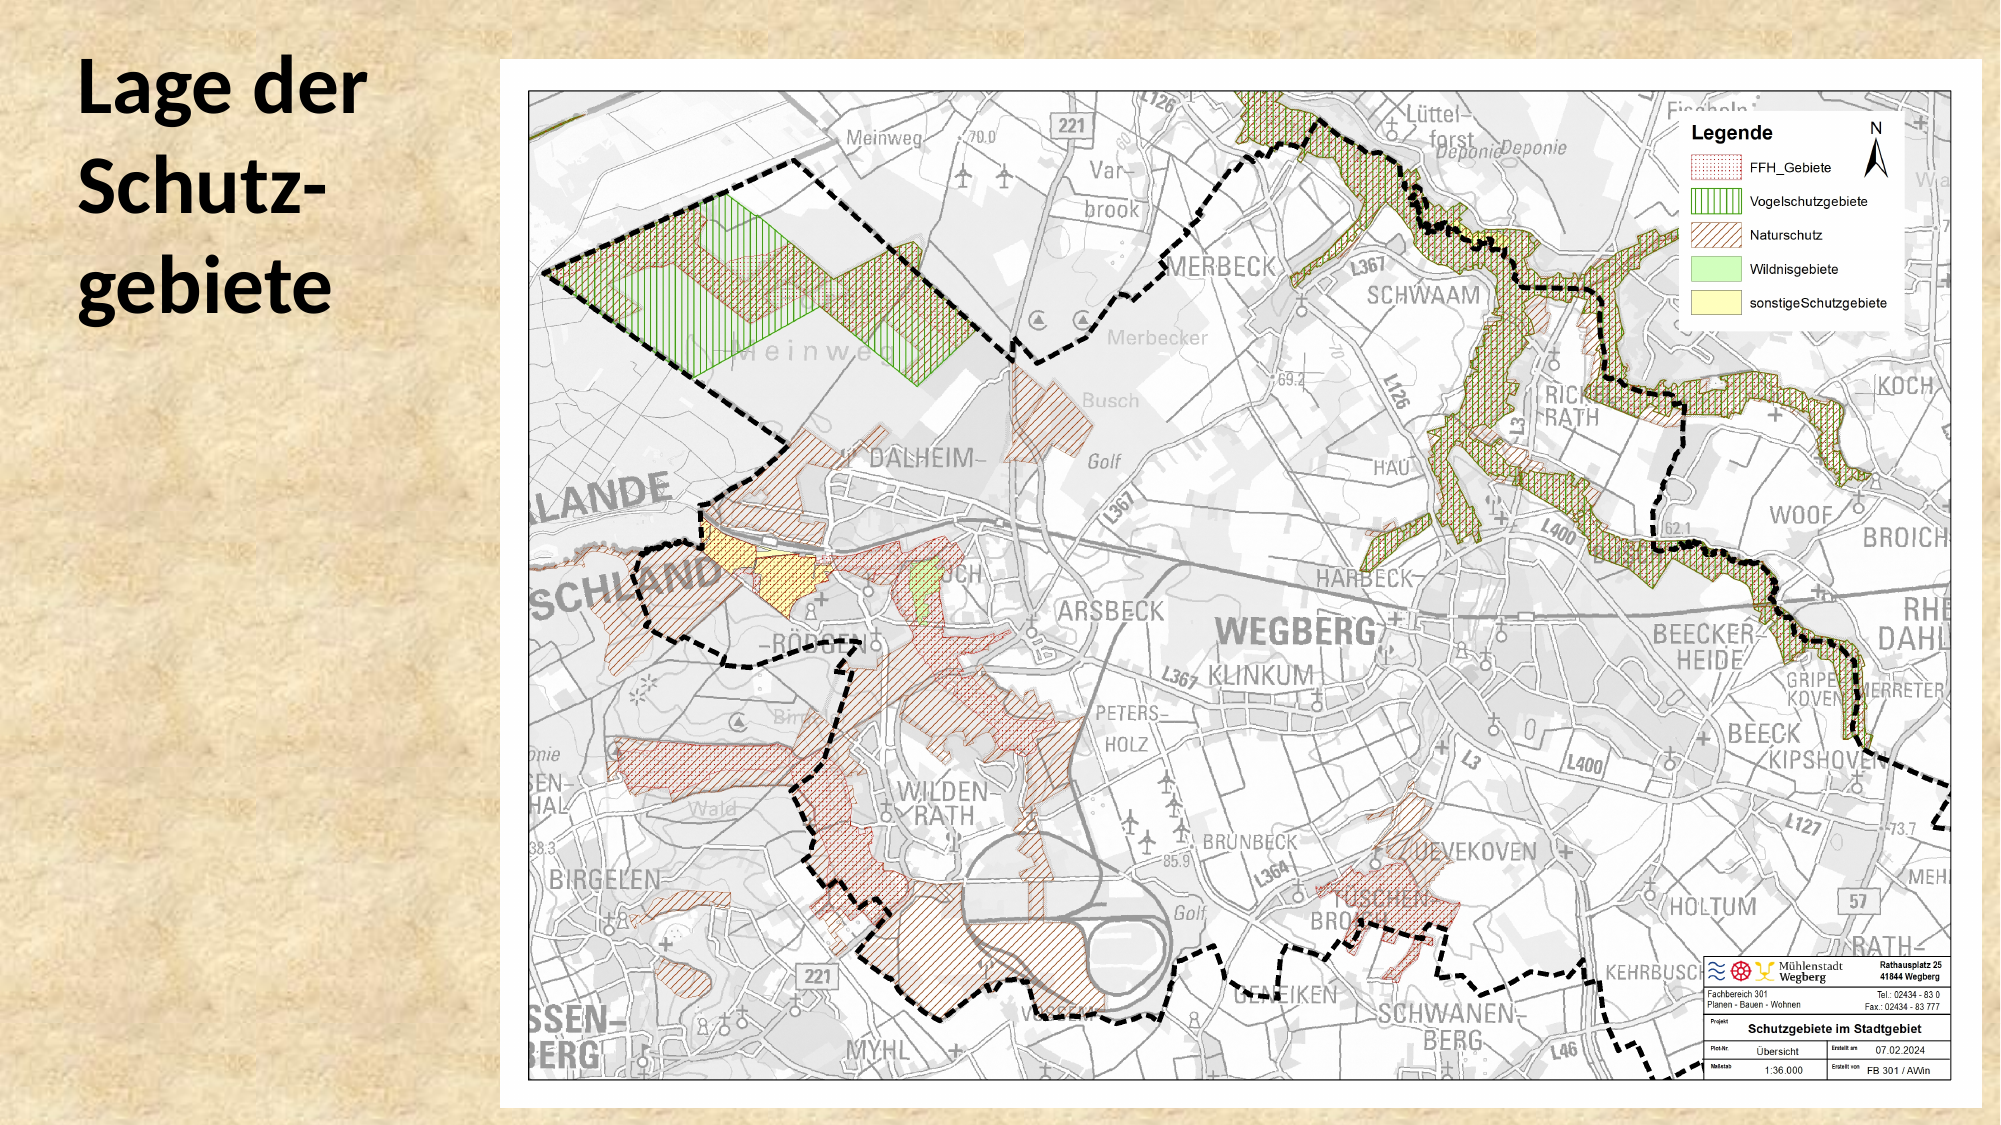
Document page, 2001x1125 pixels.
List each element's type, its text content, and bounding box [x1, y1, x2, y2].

text_box Lage der Schutz-gebiete [62, 22, 469, 338]
picture [0, 0, 2001, 1125]
